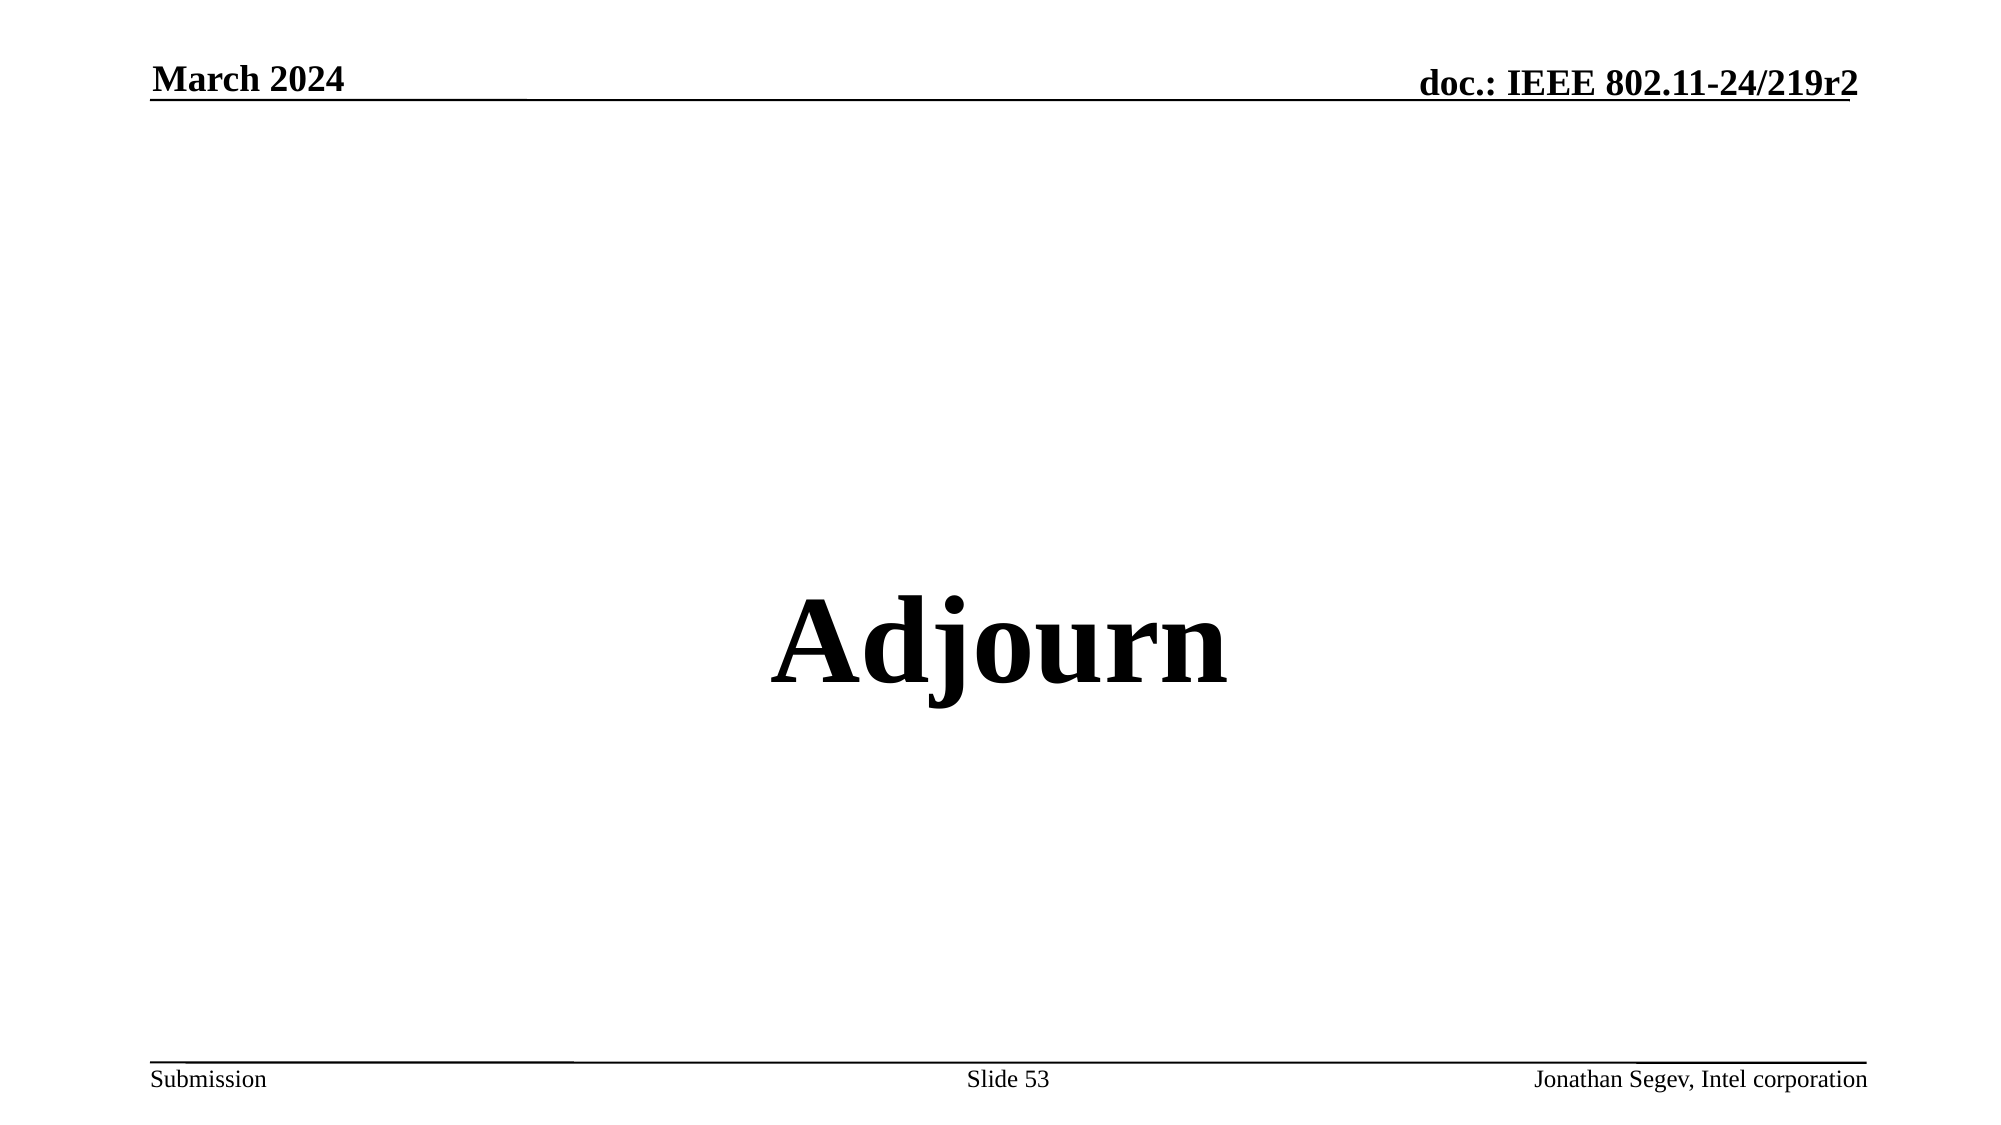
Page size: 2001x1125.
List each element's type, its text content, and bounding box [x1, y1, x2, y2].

slide_number Slide 53 [950, 1061, 1067, 1123]
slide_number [152, 54, 563, 100]
list Adjourn [149, 324, 1850, 1000]
footer Jonathan Segev, Intel corporation [1171, 1061, 1869, 1093]
